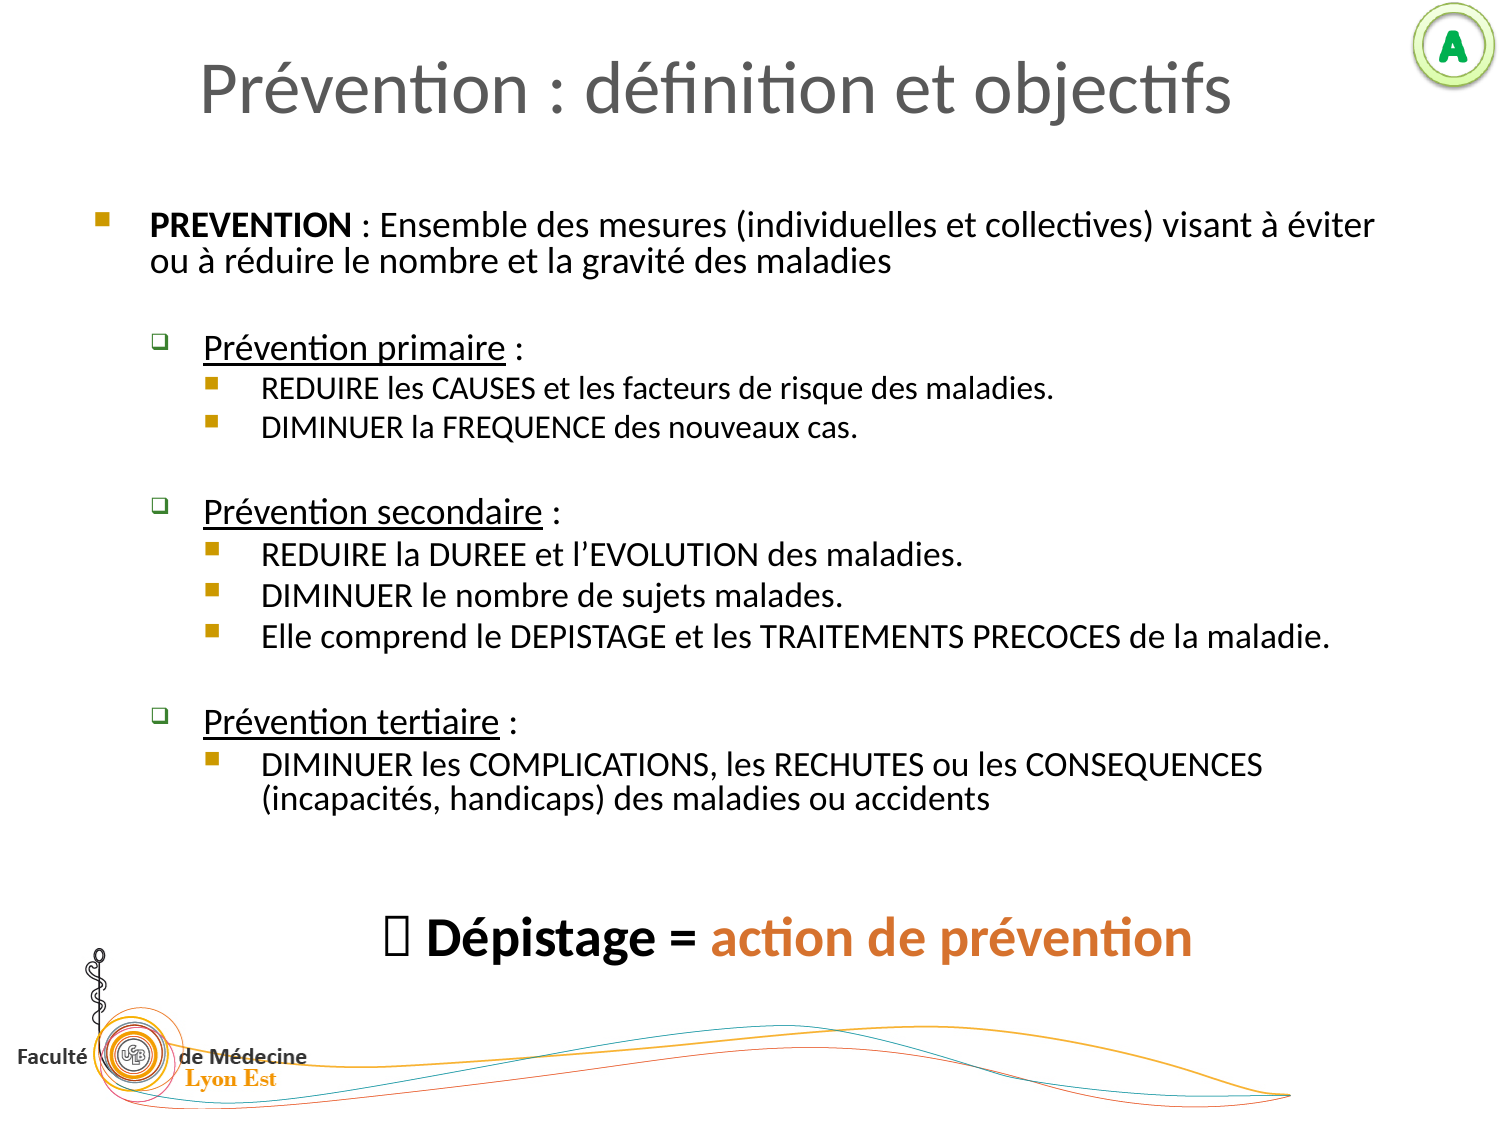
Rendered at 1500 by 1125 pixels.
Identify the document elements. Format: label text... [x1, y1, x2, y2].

text_box PREVENTION : Ensemble des mesures (individuelles et collectives) visant à éviter ou à réduire le nombre et la gravité des maladies Prévention primaire : REDUIRE les CAUSES et les facteurs de risque des maladies. DIMINUER la FREQUENCE des nouveaux cas. Prévention secondaire : REDUIRE la DUREE et l’EVOLUTION des maladies. DIMINUER le nombre de sujets malades. Elle comprend le DEPISTAGE et les TRAITEMENTS PRECOCES de la maladie. Prévention tertiaire : DIMINUER les COMPLICATIONS, les RECHUTES ou les CONSEQUENCES (incapacités, handicaps) des maladies ou accidents [78, 149, 1429, 893]
picture [17, 948, 1291, 1109]
text_box  Dépistage = action de prévention [365, 892, 1210, 975]
picture [1406, 0, 1500, 94]
text_box Prévention : définition et objectifs [41, 19, 1392, 149]
